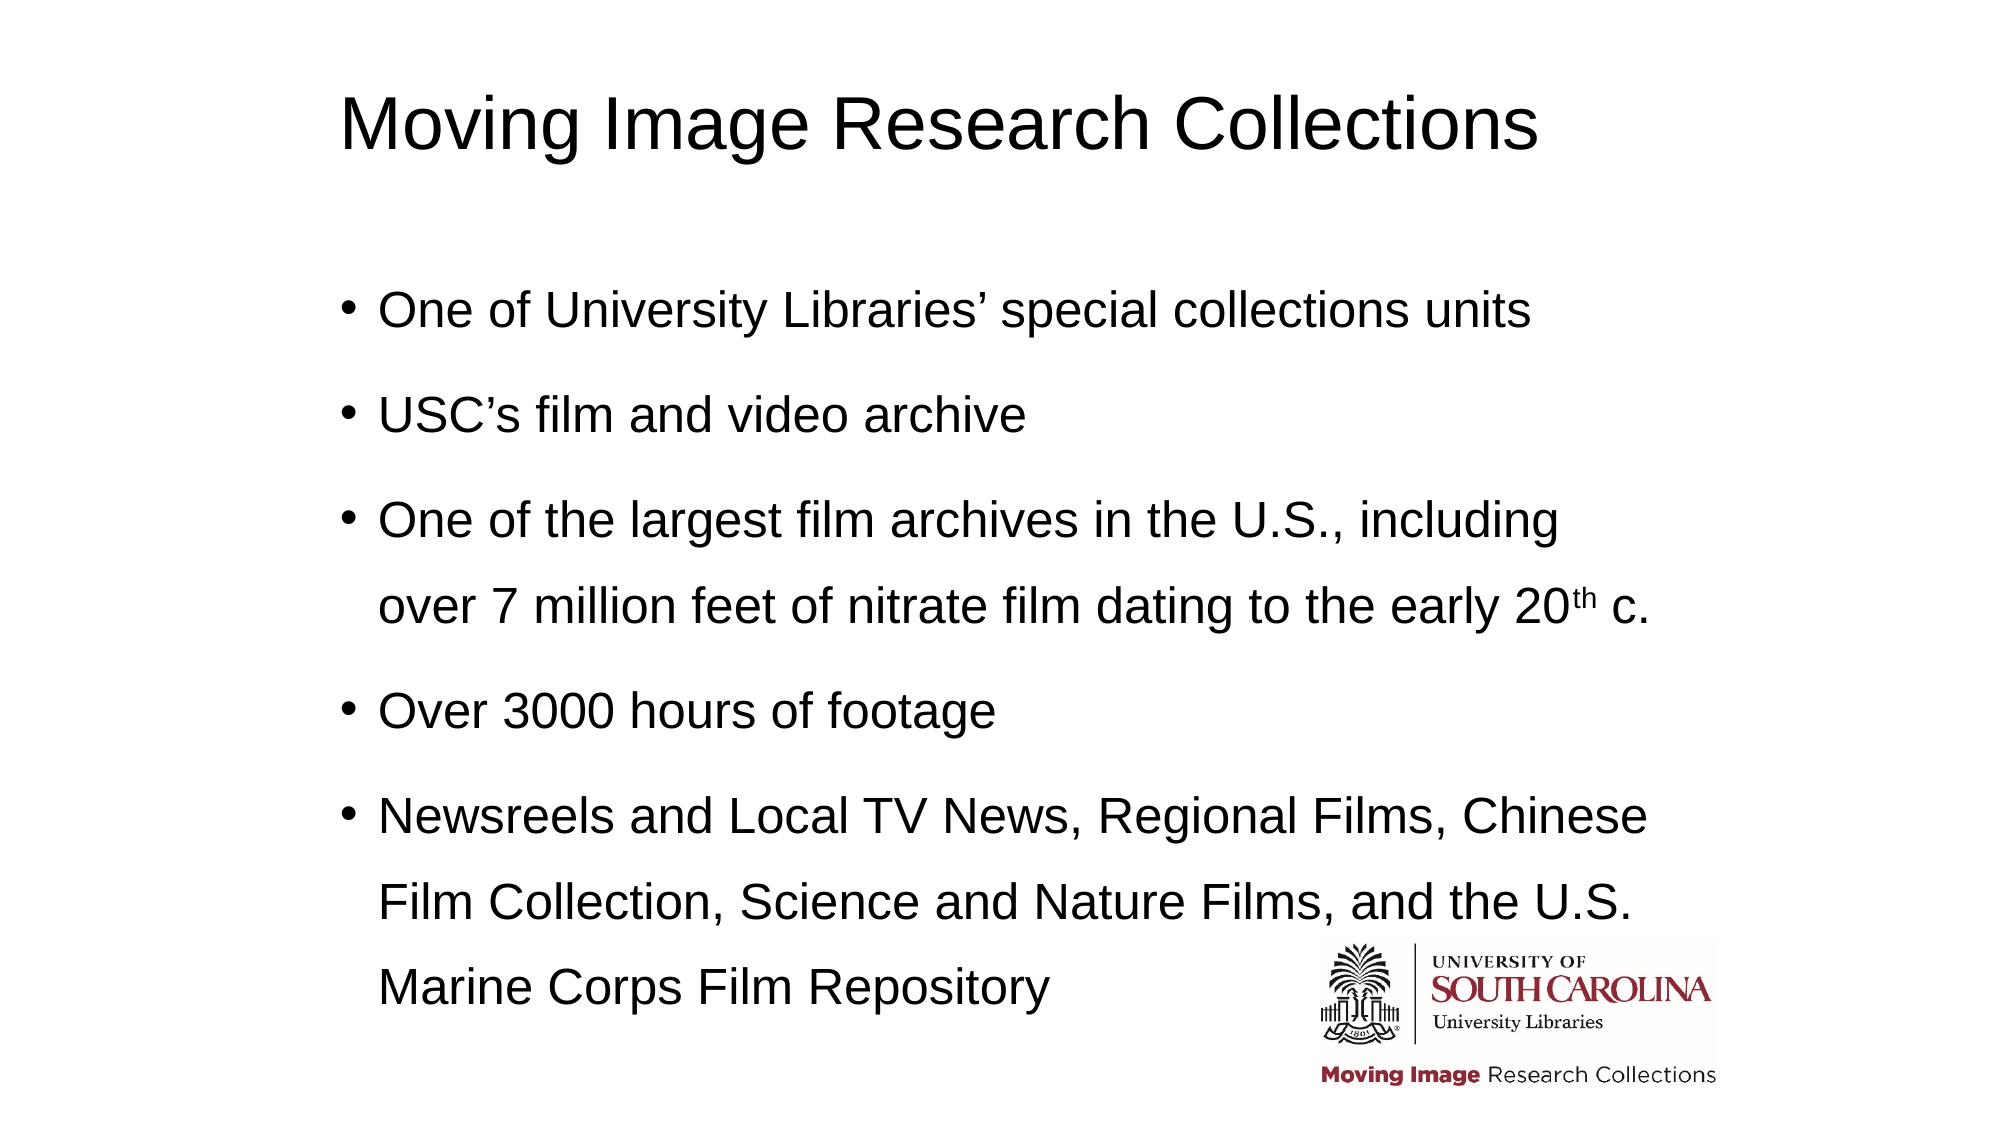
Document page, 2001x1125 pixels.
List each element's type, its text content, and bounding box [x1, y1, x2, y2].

title Moving Image Research Collections [324, 31, 1675, 219]
picture [1317, 937, 1717, 1088]
list One of University Libraries’ special collections units USC’s film and video archive One of the largest film archives in the U.S., including over 7 million feet of nitrate film dating to the early 20th c. Over 3000 hours of footage Newsreels and Local TV News, Regional Films, Chinese Film Collection, Science and Nature Films, and the U.S. Marine Corps Film Repository [324, 244, 1675, 1063]
